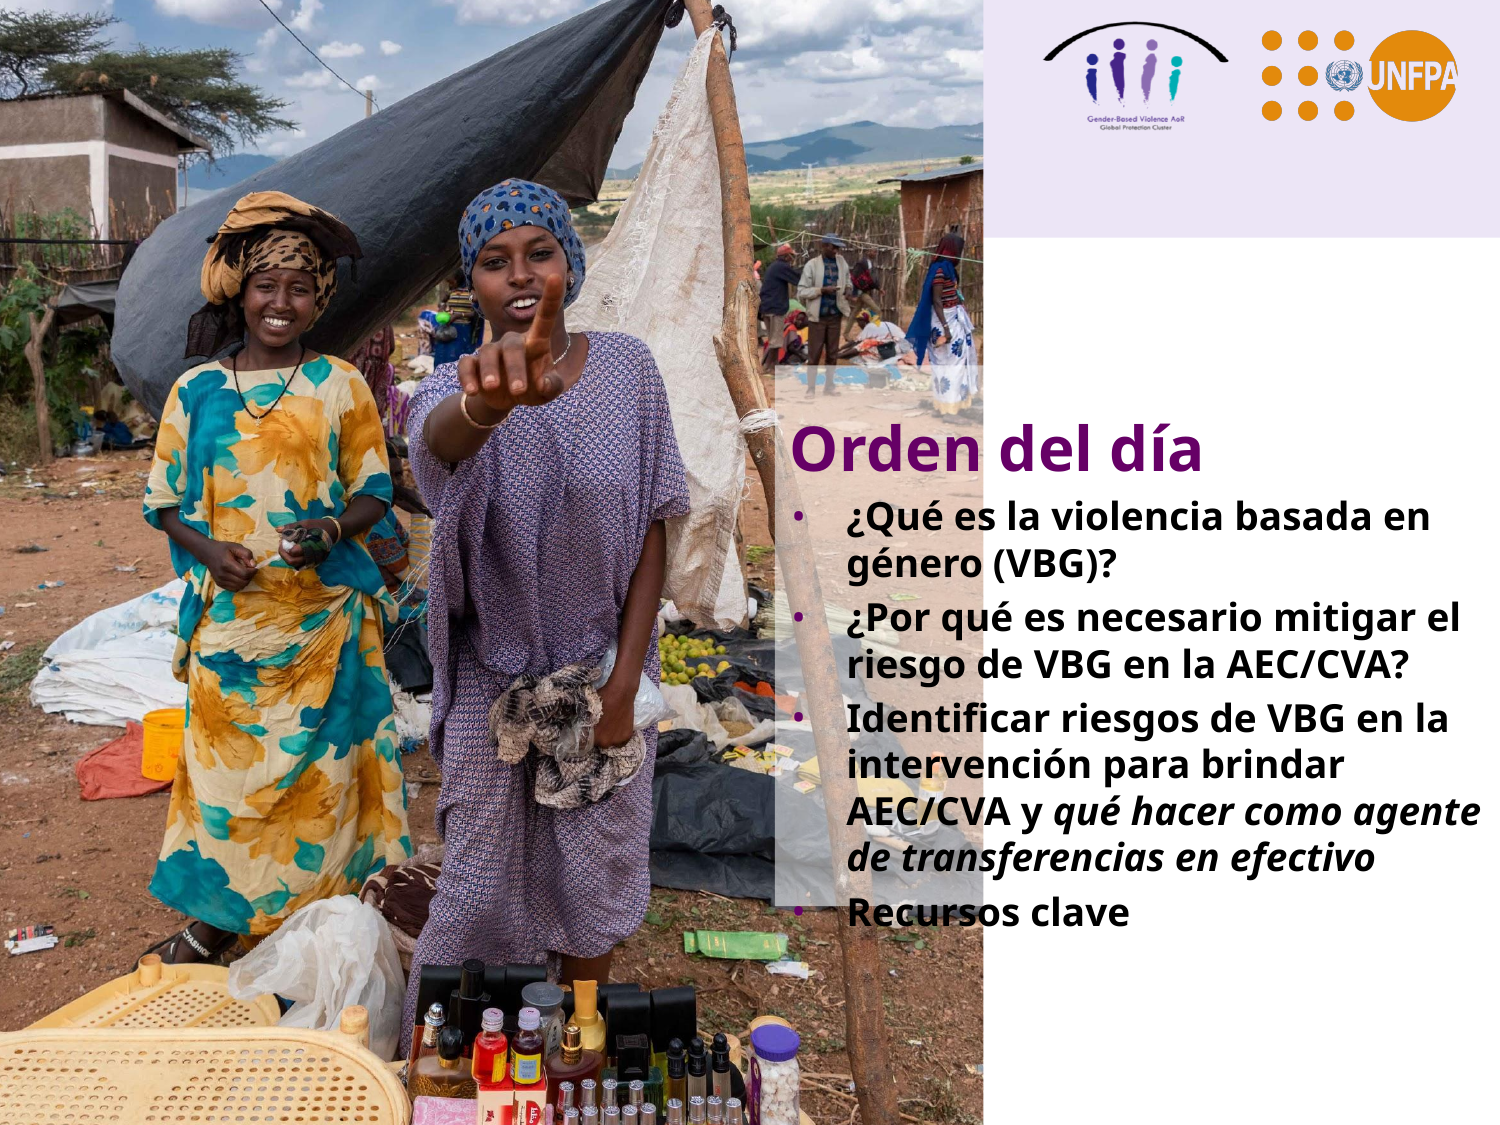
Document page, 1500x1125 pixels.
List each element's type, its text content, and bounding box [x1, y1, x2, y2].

list Orden del día ¿Qué es la violencia basada en género (VBG)? ¿Por qué es necesario mitigar el riesgo de VBG en la AEC/CVA? Identificar riesgos de VBG en la intervención para brindar AEC/CVA y qué hacer como agente de transferencias en efectivo Recursos clave [988, 315, 1500, 957]
picture [0, 0, 984, 1125]
picture [1253, 28, 1464, 125]
text_box [985, 0, 1500, 238]
picture [1042, 21, 1229, 132]
